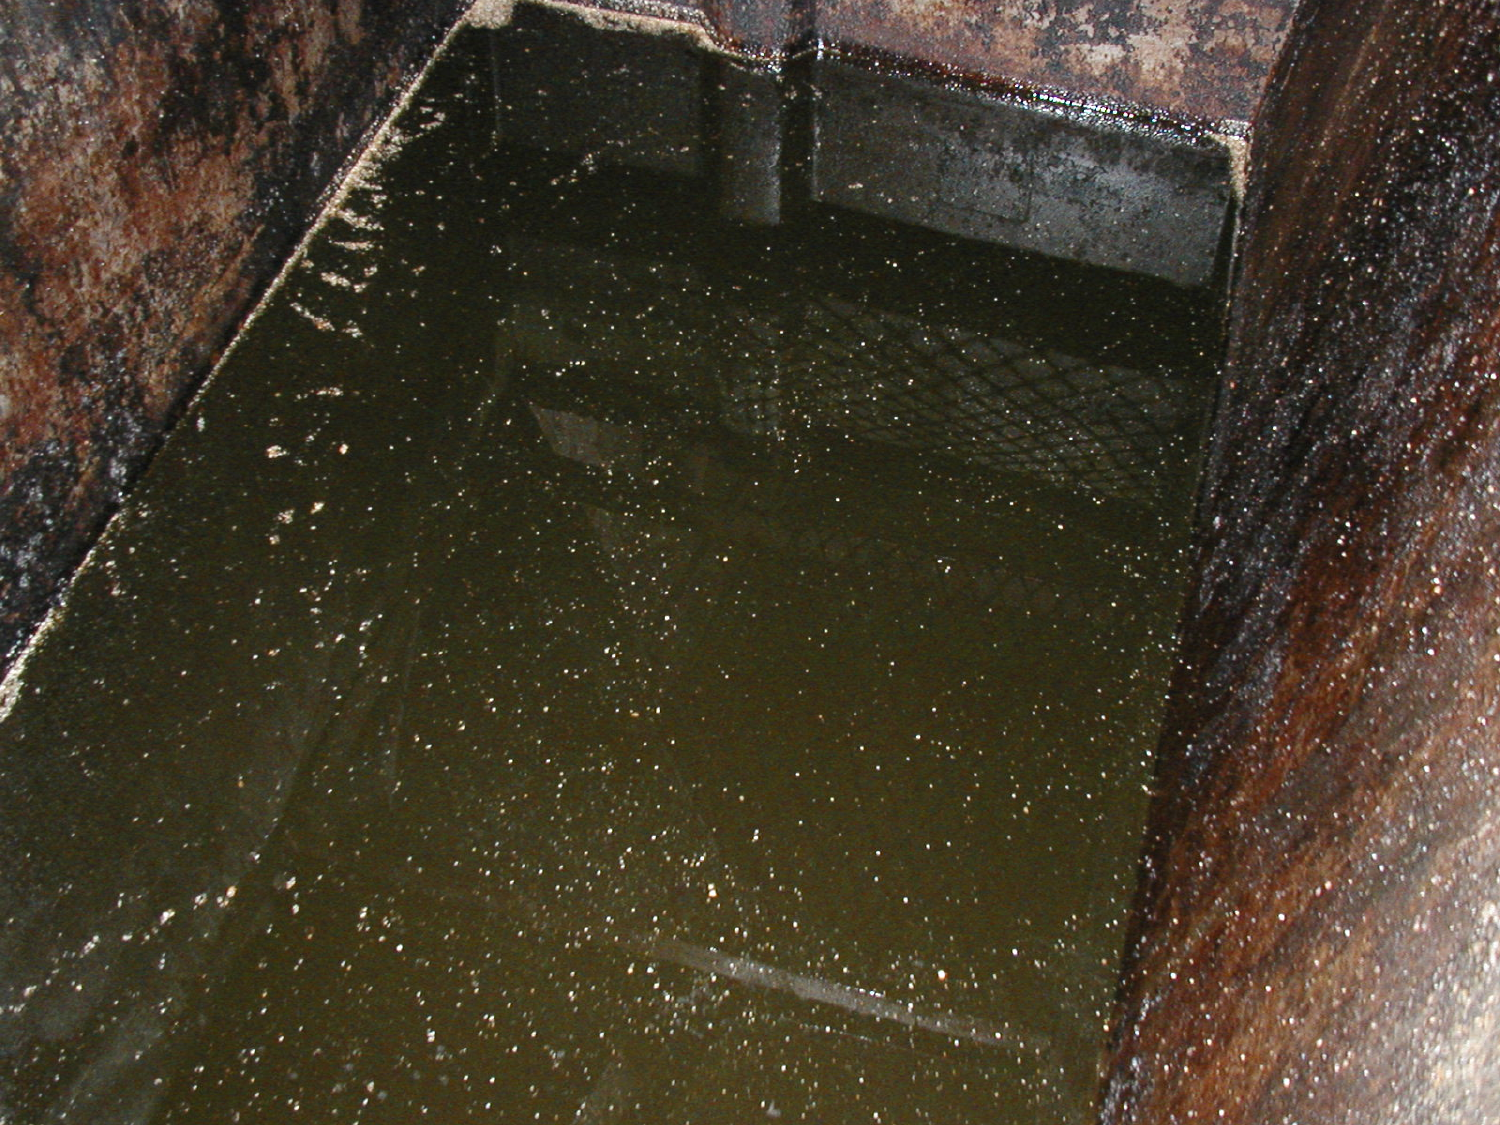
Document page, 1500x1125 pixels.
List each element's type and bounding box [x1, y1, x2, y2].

list [0, 0, 1500, 1125]
